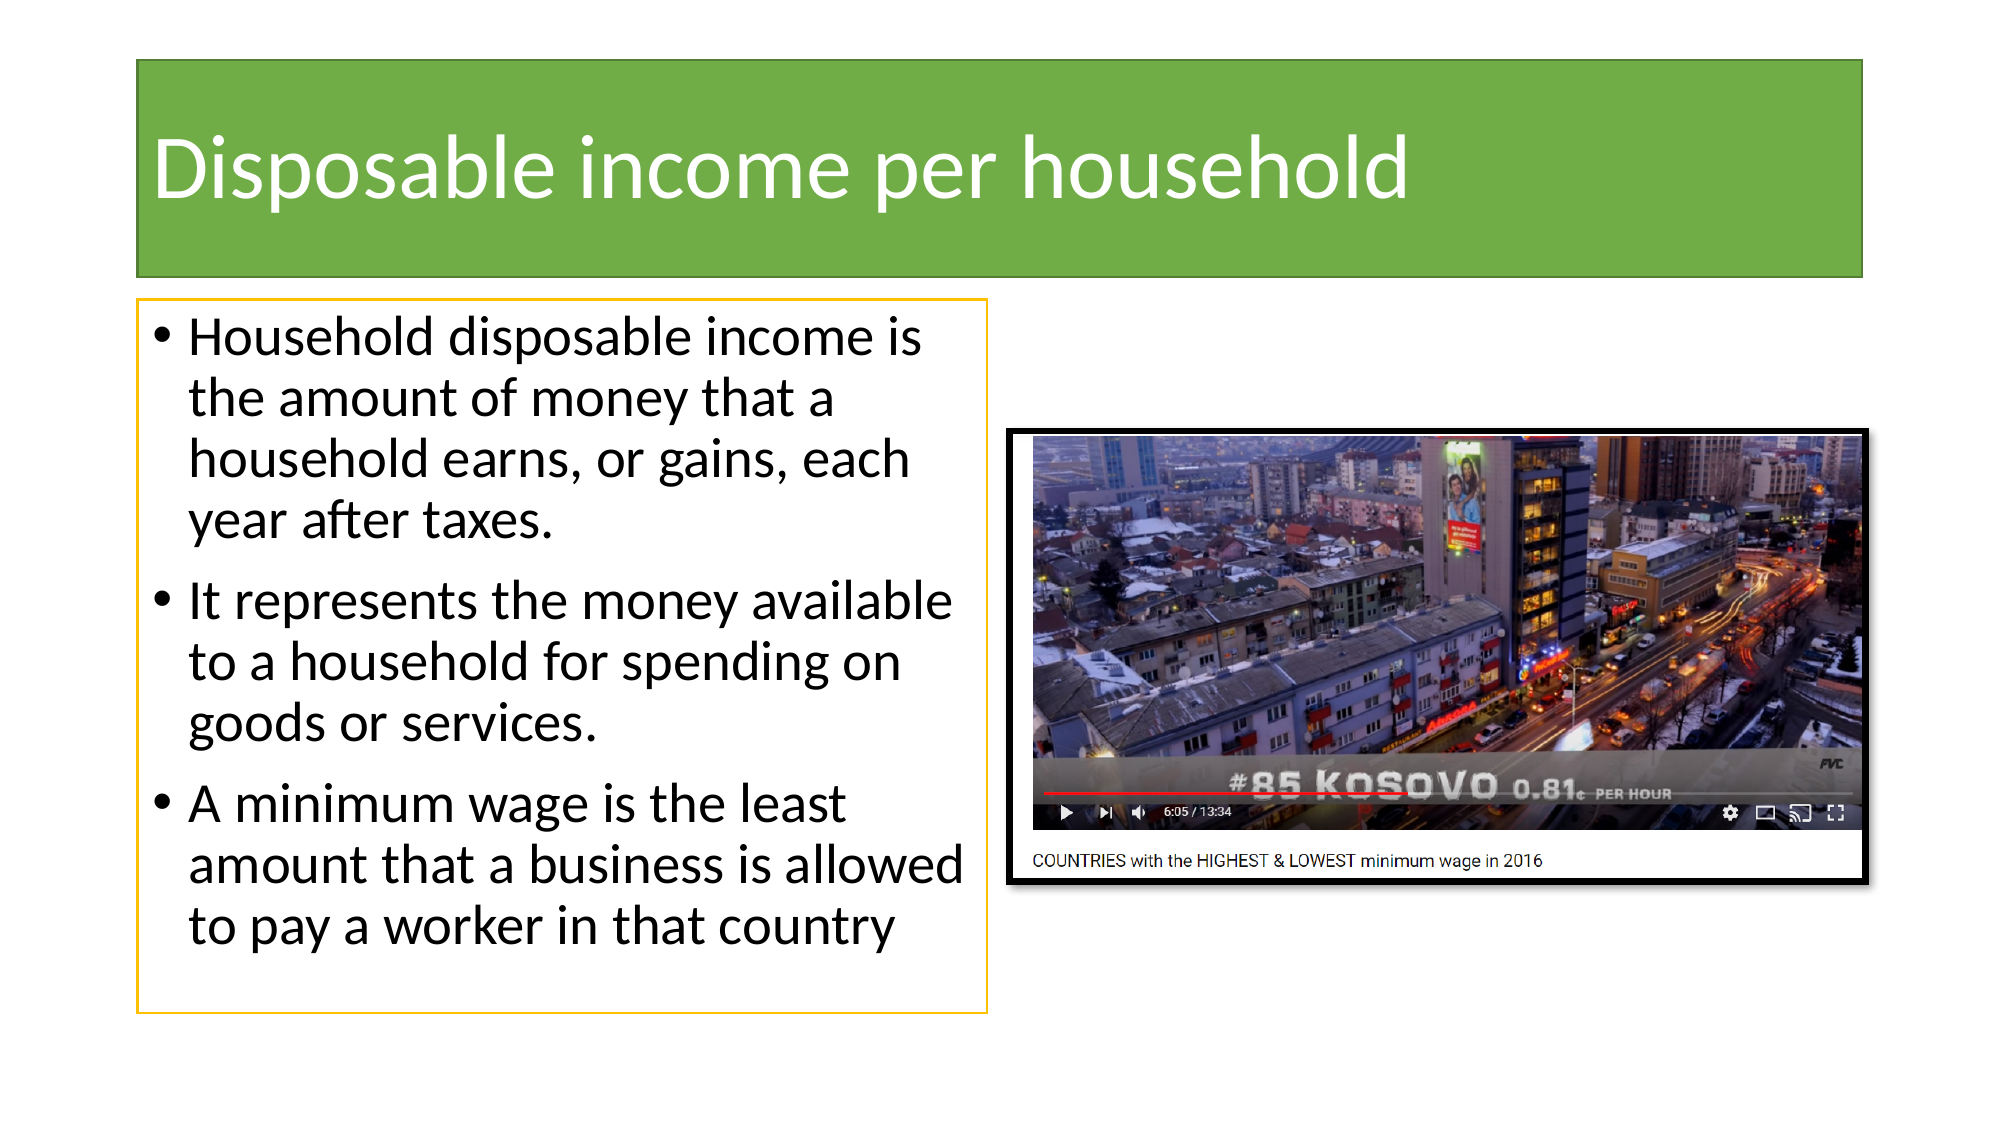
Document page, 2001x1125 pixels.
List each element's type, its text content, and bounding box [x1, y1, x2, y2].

title Disposable income per household [136, 59, 1863, 278]
list Household disposable income is the amount of money that a household earns, or gains, each year after taxes. It represents the money available to a household for spending on goods or services. A minimum wage is the least amount that a business is allowed to pay a worker in that country [136, 298, 988, 1014]
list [1012, 434, 1863, 879]
